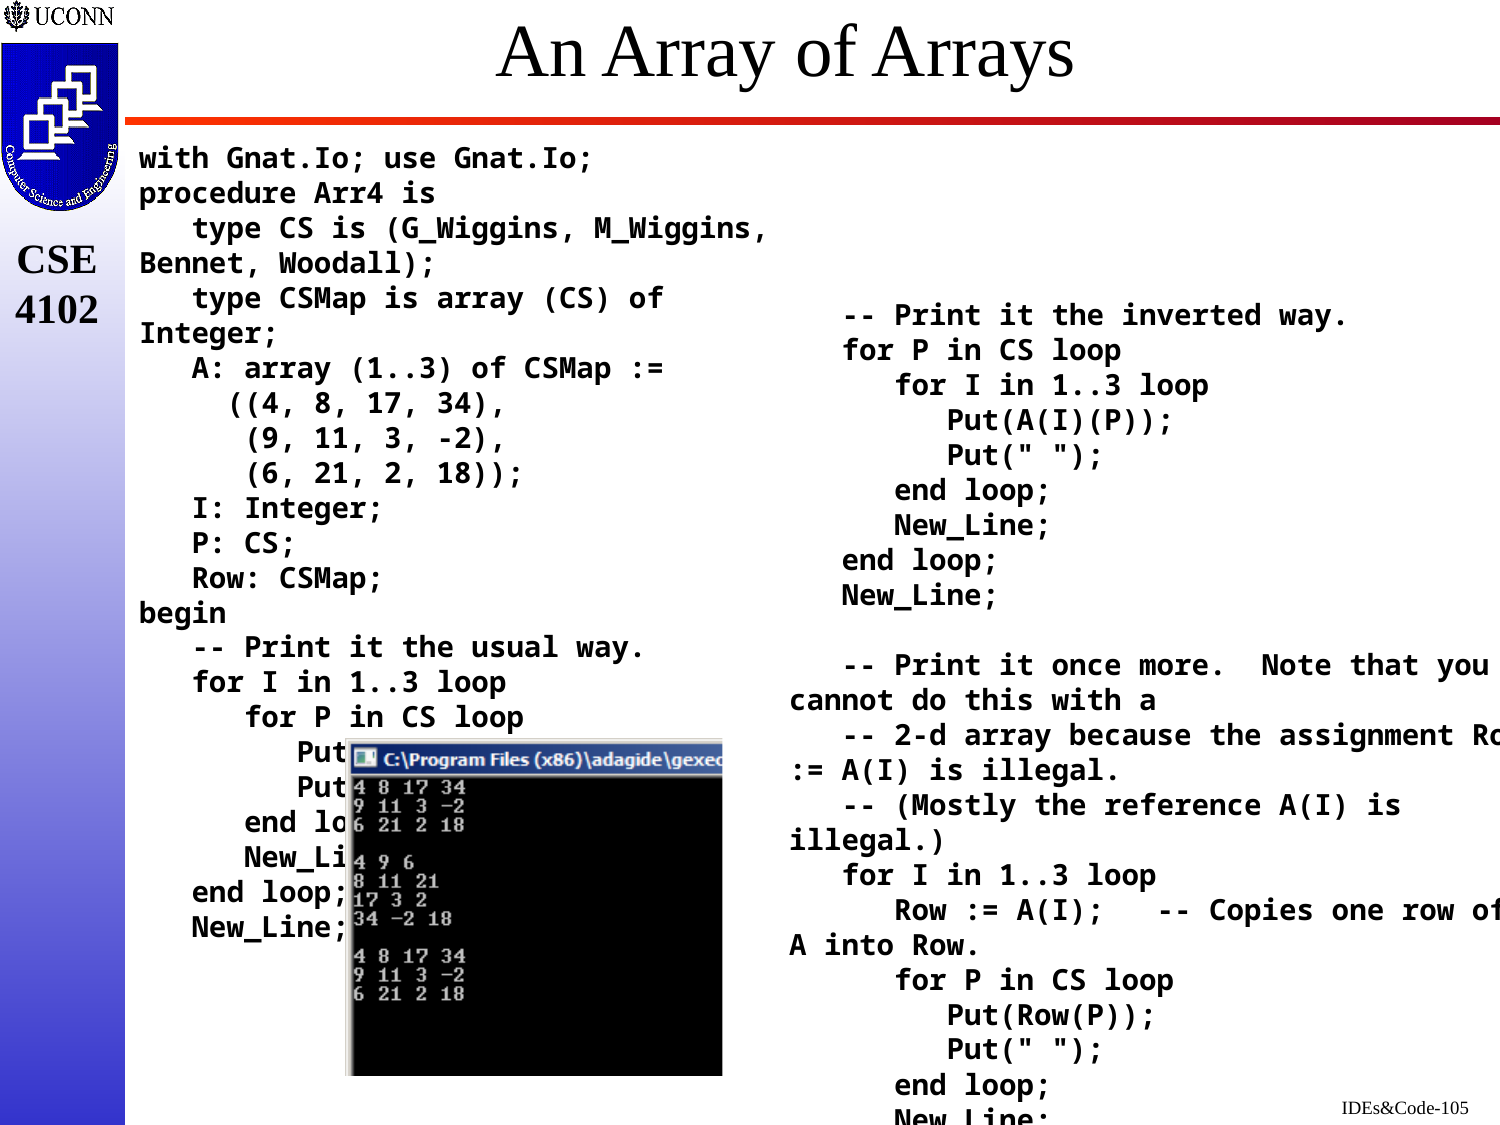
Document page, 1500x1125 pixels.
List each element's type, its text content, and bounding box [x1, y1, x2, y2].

picture [0, 0, 119, 213]
title An Array of Arrays [124, 0, 1448, 113]
picture [344, 737, 723, 1076]
text_box -- Print it the inverted way. for P in CS loop for I in 1..3 loop Put(A(I)(P)); Put(" "); end loop; New_Line; end loop; New_Line; -- Print it once more. Note that you cannot do this with a -- 2-d array because the assignment Row := A(I) is illegal. -- (Mostly the reference A(I) is illegal.) for I in 1..3 loop Row := A(I); -- Copies one row of A into Row. for P in CS loop Put(Row(P)); Put(" "); end loop; New_Line; end loop; end Arr4; [774, 254, 1500, 1125]
text_box with Gnat.Io; use Gnat.Io; procedure Arr4 is type CS is (G_Wiggins, M_Wiggins, Bennet, Woodall); type CSMap is array (CS) of Integer; A: array (1..3) of CSMap := ((4, 8, 17, 34), (9, 11, 3, -2), (6, 21, 2, 18)); I: Integer; P: CS; Row: CSMap; begin -- Print it the usual way. for I in 1..3 loop for P in CS loop Put(A(I)(P)); Put(" "); end loop; New_Line; end loop; New_Line; [124, 131, 828, 1021]
